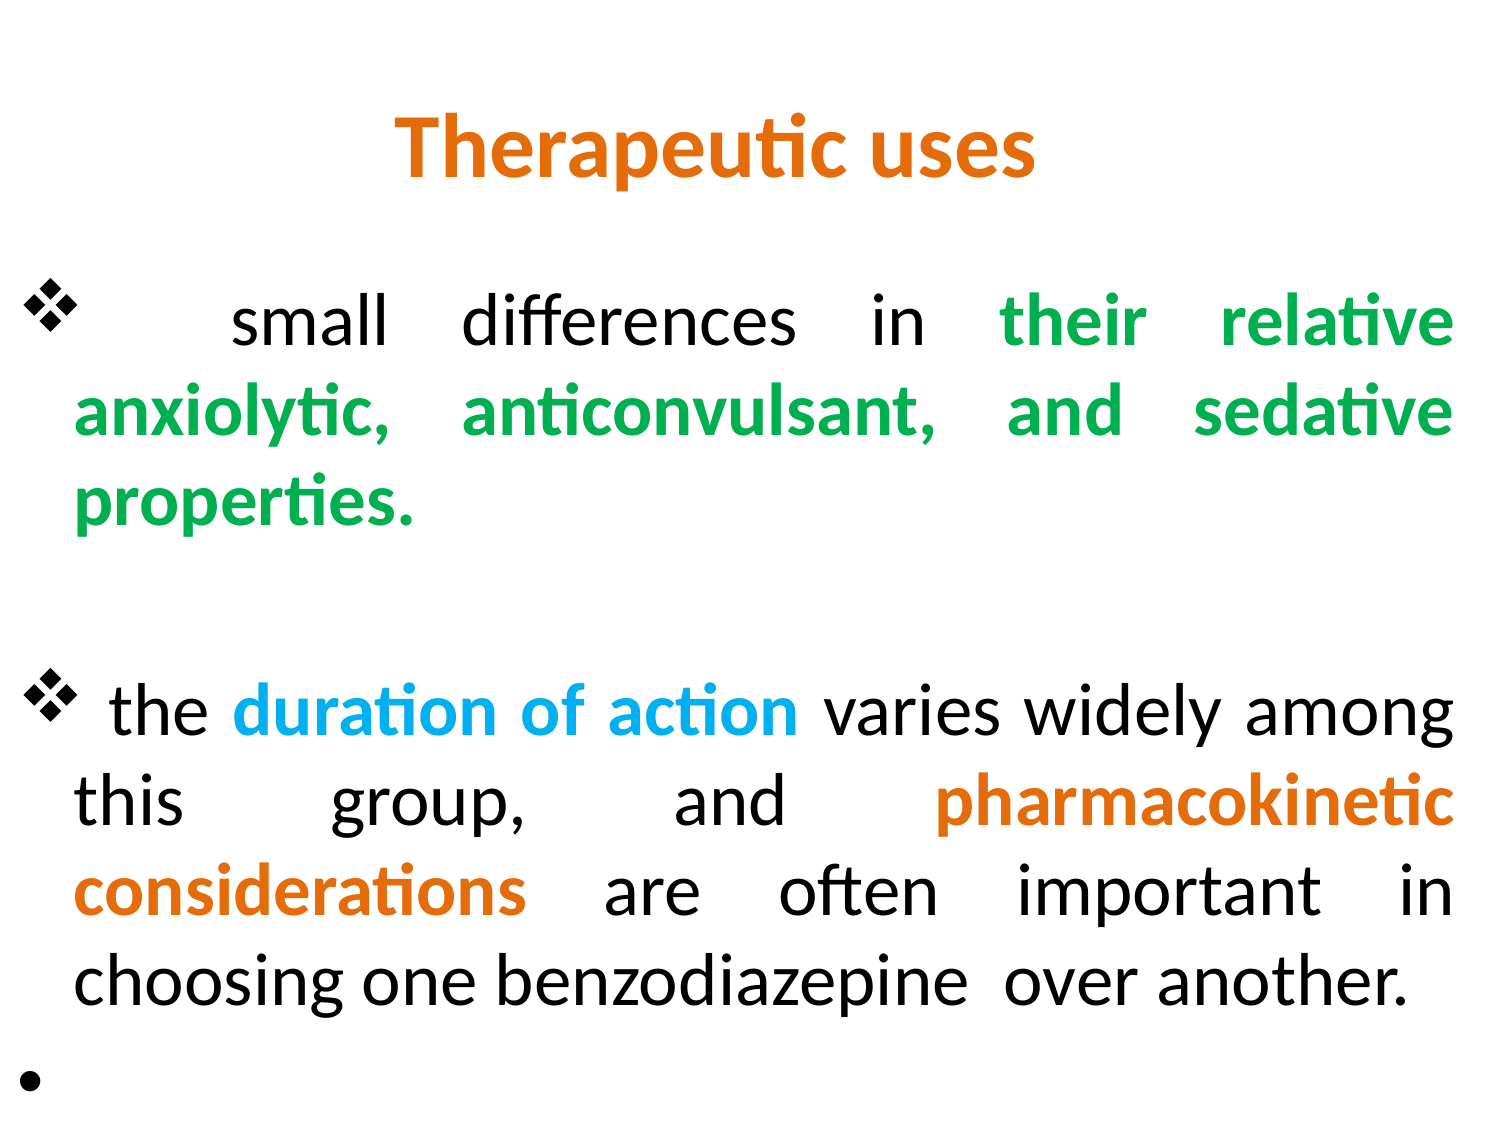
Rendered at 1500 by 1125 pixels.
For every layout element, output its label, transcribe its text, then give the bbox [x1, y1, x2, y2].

title Therapeutic uses [41, 101, 1392, 262]
list small differences in their relative anxiolytic, anticonvulsant, and sedative properties. the duration of action varies widely among this group, and pharmacokinetic considerations are often important in choosing one benzodiazepine over another. [2, 262, 1471, 1005]
